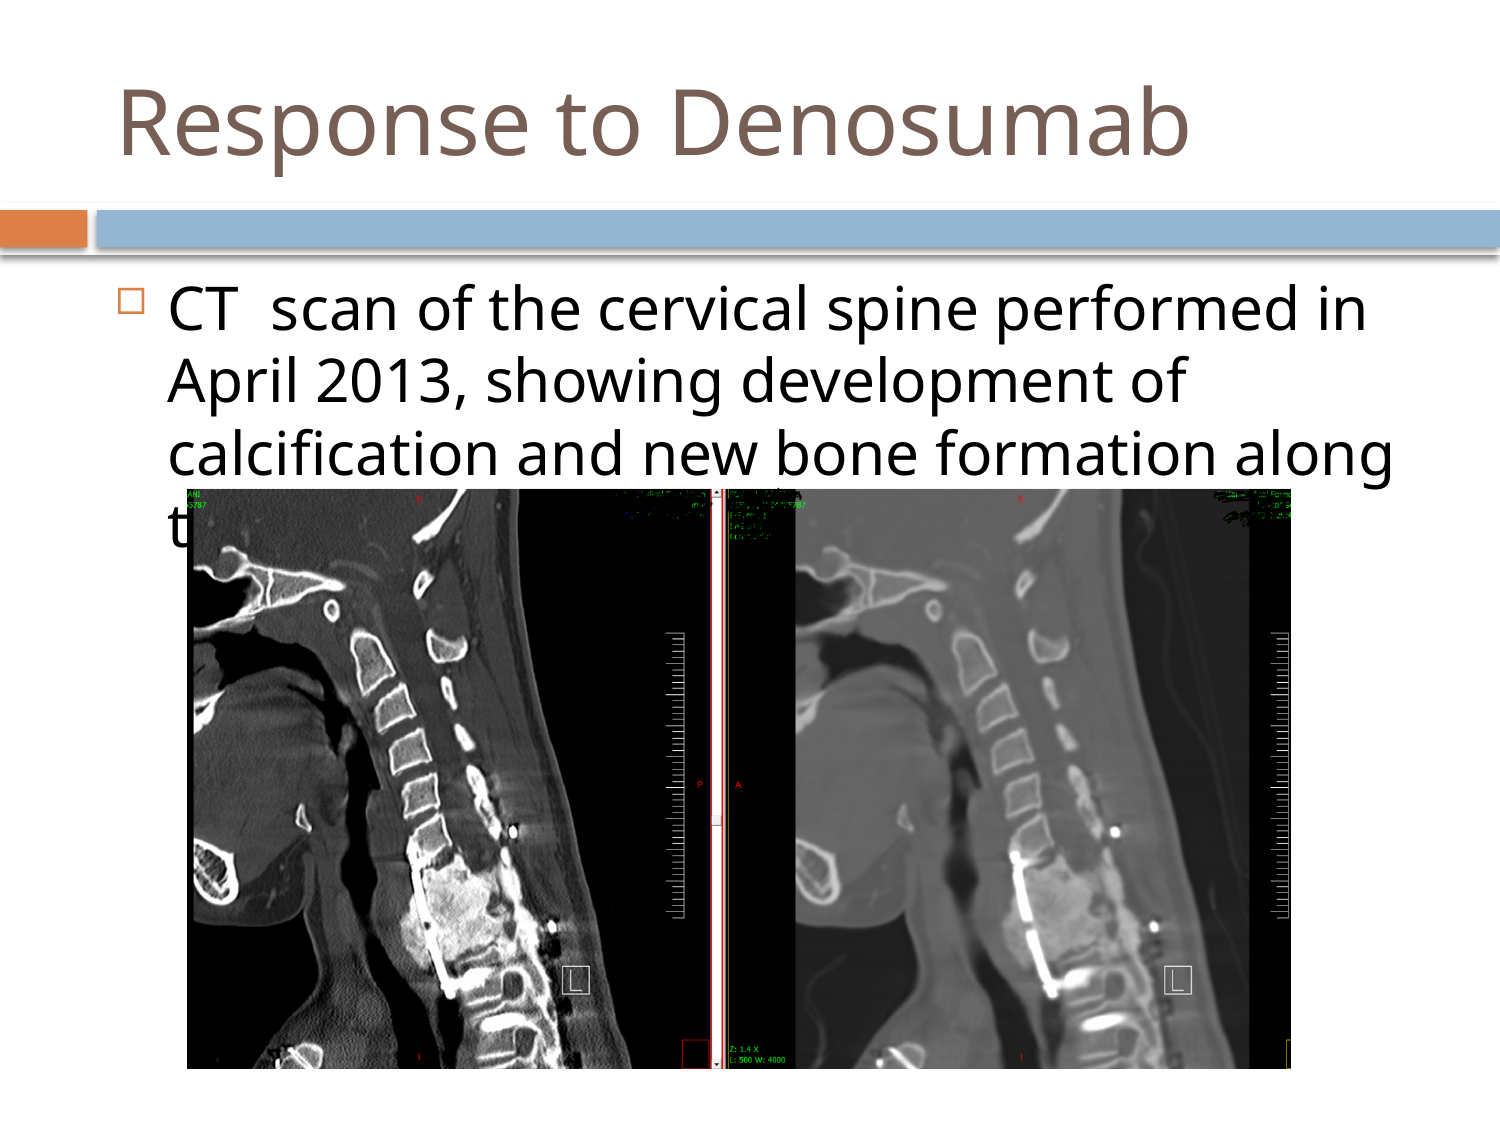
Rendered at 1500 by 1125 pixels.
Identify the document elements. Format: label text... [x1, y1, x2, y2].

title Response to Denosumab [100, 37, 1438, 200]
list CT scan of the cervical spine performed in April 2013, showing development of calcification and new bone formation along the surgical site. [100, 262, 1438, 1000]
picture [187, 487, 1291, 1069]
